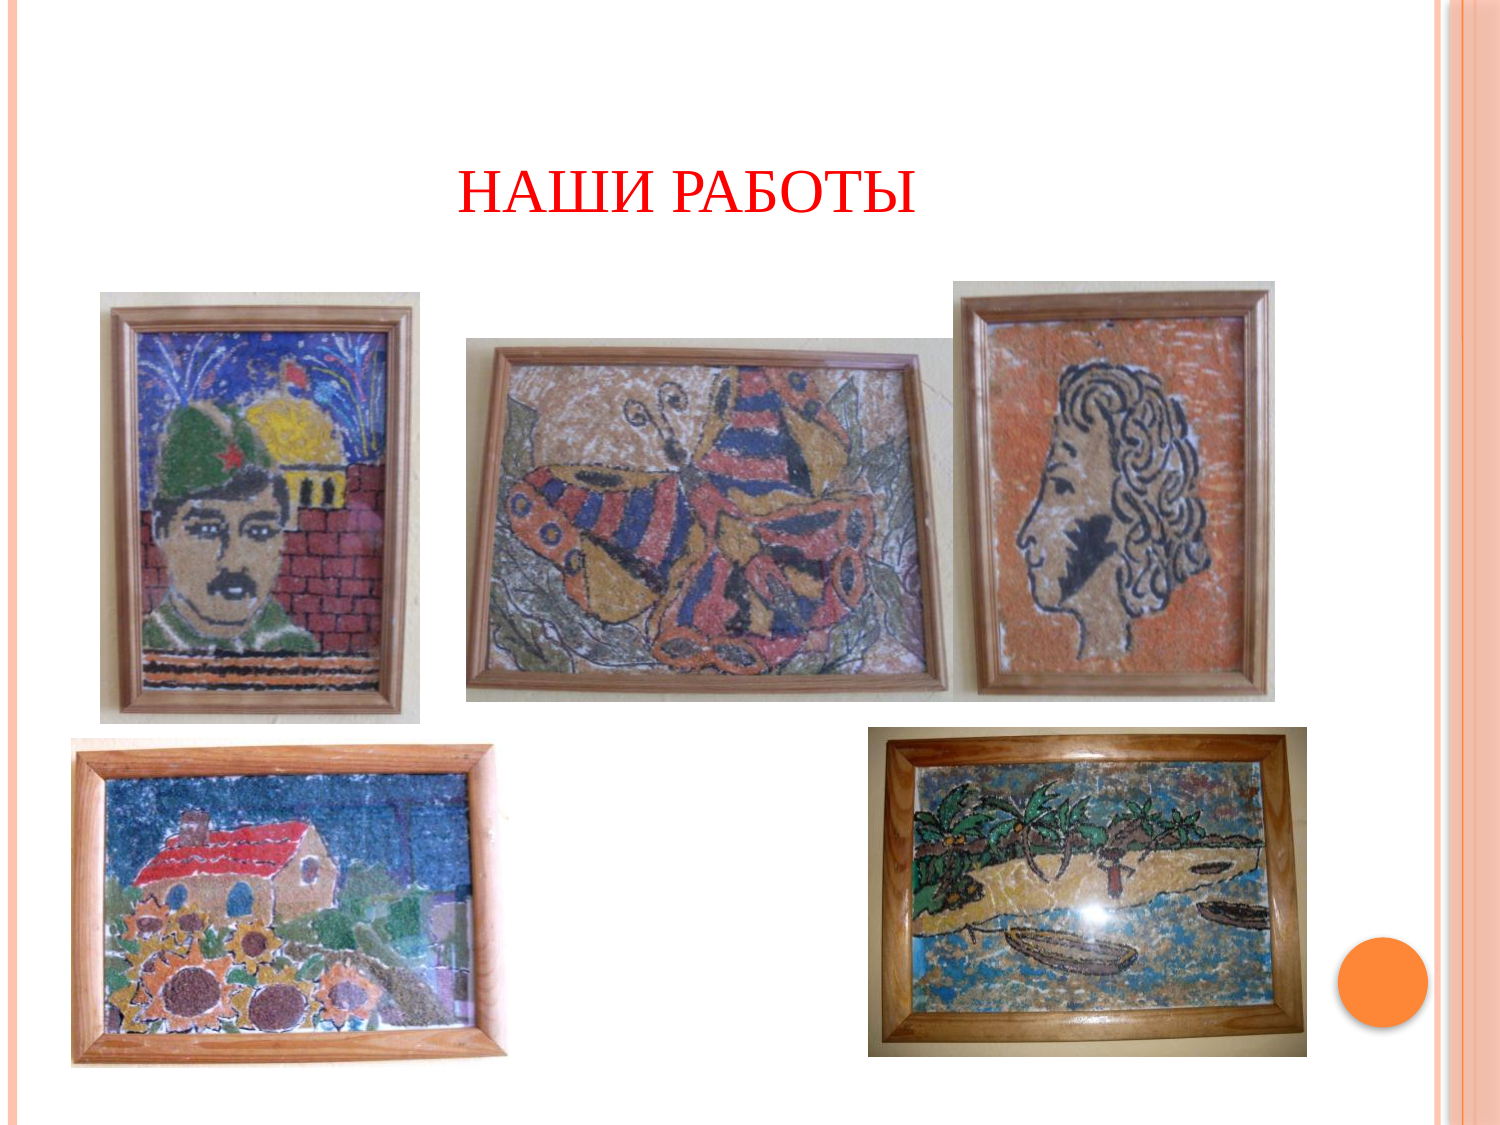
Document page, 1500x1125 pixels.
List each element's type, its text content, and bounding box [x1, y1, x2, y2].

picture [70, 738, 510, 1069]
title Наши работы [75, 45, 1300, 233]
picture [867, 727, 1308, 1058]
picture [99, 291, 420, 724]
picture [465, 280, 1275, 703]
